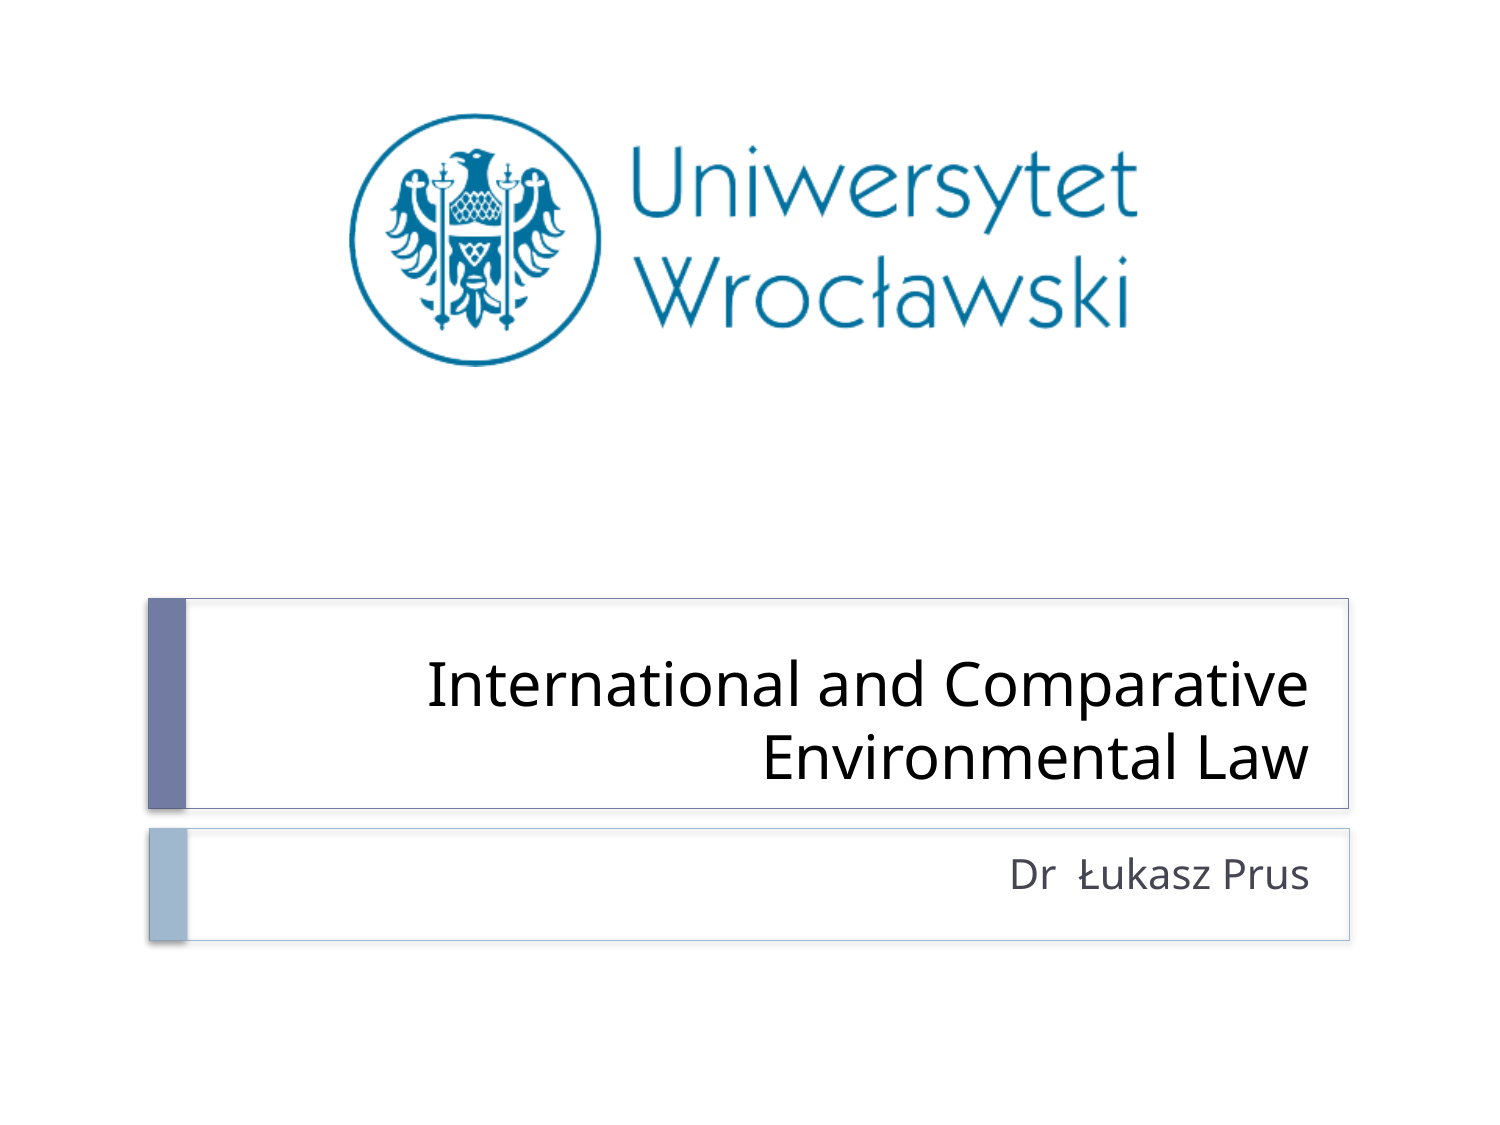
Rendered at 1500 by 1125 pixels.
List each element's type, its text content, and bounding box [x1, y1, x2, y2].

picture [348, 113, 1140, 367]
subtitle Dr Łukasz Prus [200, 840, 1325, 929]
title International and Comparative Environmental Law [200, 637, 1325, 800]
